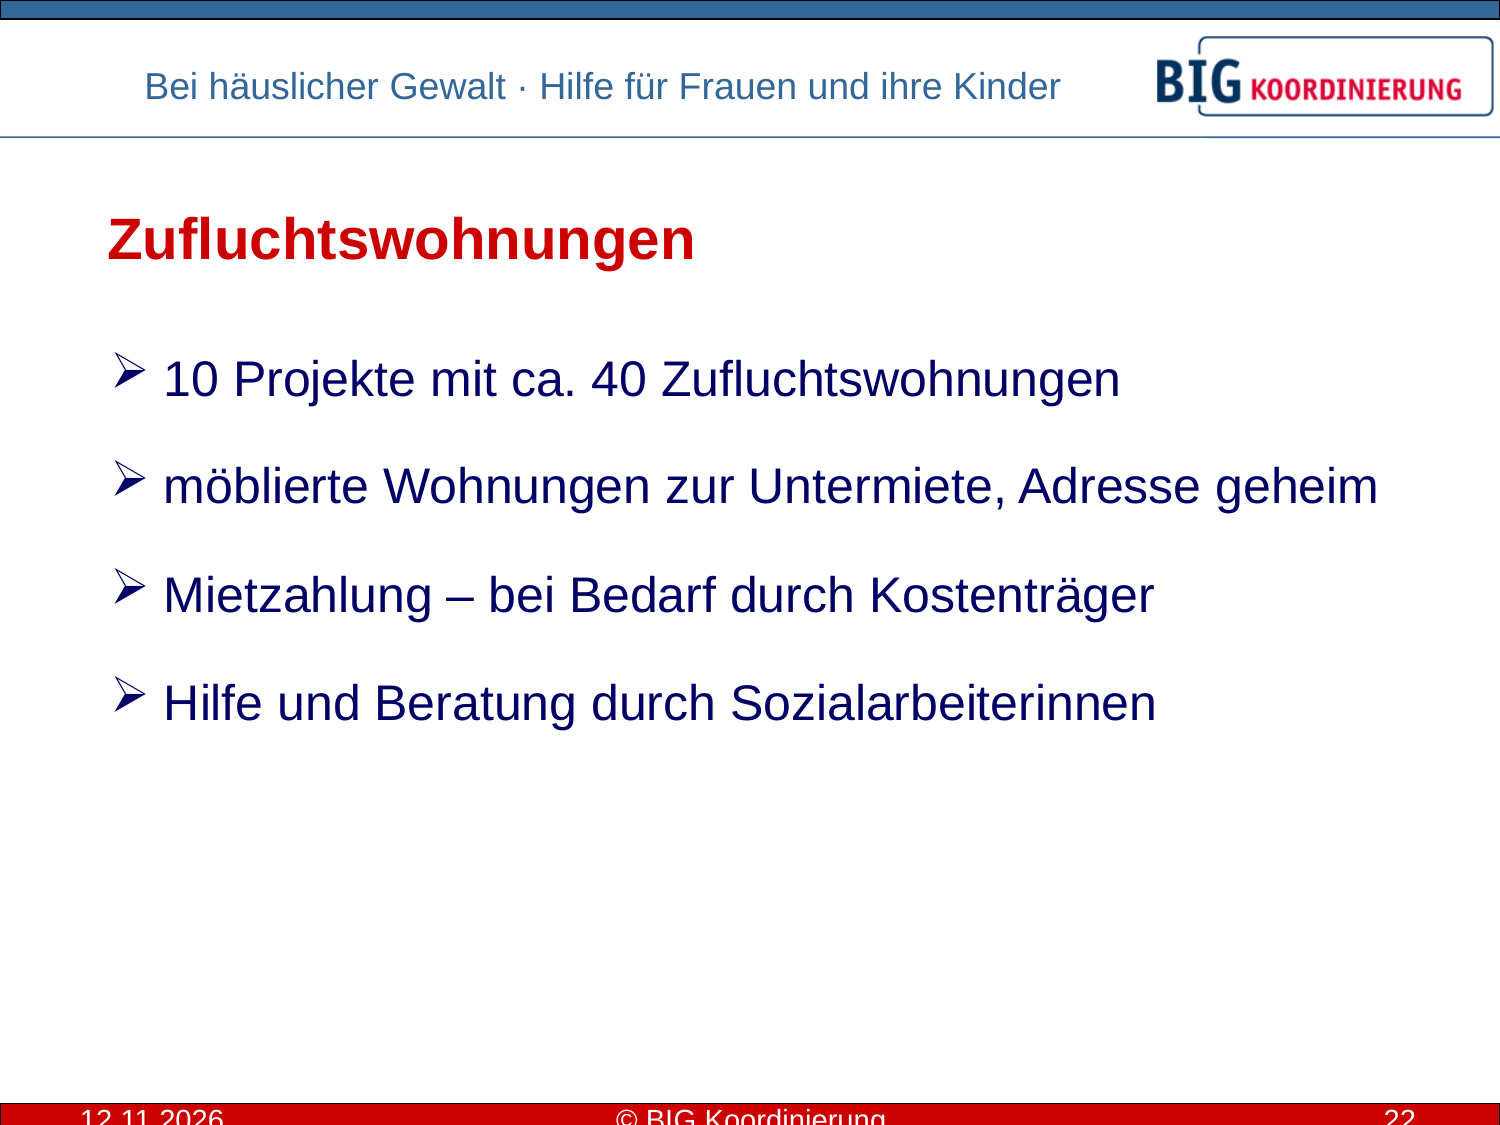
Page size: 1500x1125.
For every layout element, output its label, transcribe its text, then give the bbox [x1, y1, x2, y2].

picture [1151, 30, 1500, 122]
text_box Zufluchtswohnungen [92, 193, 711, 279]
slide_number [64, 1093, 416, 1125]
text_box 10 Projekte mit ca. 40 Zufluchtswohnungen möblierte Wohnungen zur Untermiete, Adresse geheim Mietzahlung – bei Bedarf durch Kostenträger Hilfe und Beratung durch Sozialarbeiterinnen [95, 345, 1396, 847]
slide_number 22 [1080, 1093, 1431, 1125]
footer © BIG Koordinierung [513, 1093, 989, 1125]
